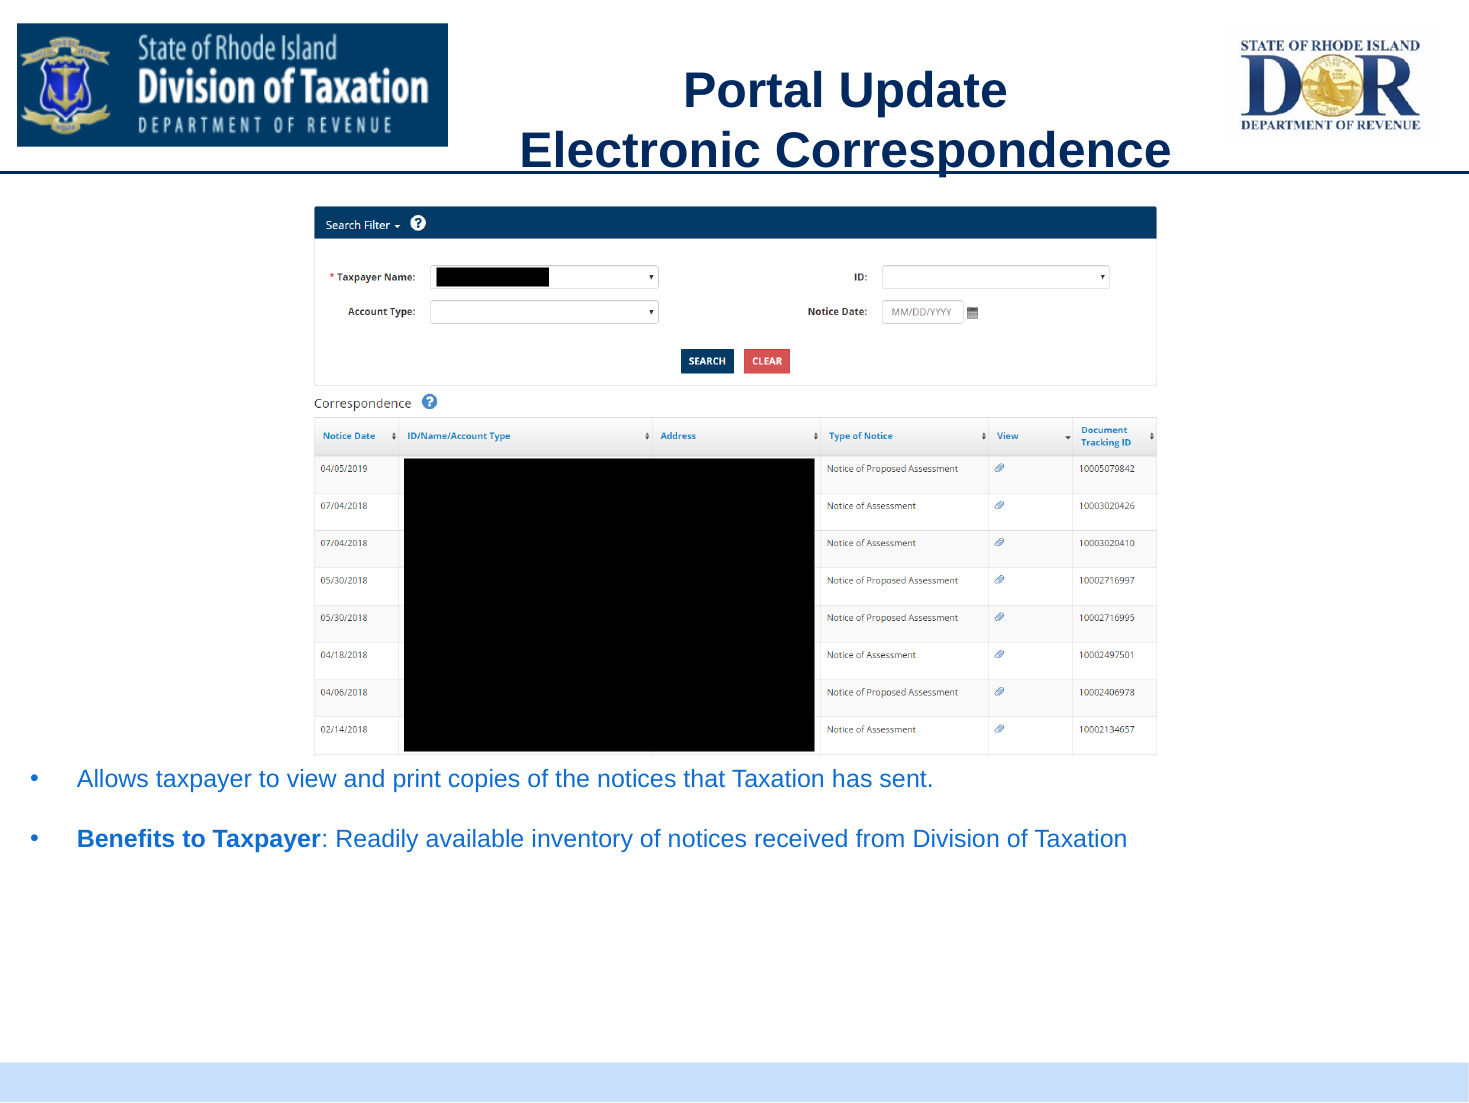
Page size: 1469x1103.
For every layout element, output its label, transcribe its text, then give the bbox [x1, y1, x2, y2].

text_box Portal Update Electronic Correspondence [445, 50, 1246, 186]
picture [1223, 20, 1439, 148]
picture [309, 203, 1160, 756]
text_box Allows taxpayer to view and print copies of the notices that Taxation has sent. Benefits to Taxpayer: Readily available inventory of notices received from Division of Taxation [15, 755, 1408, 890]
picture [17, 21, 448, 148]
